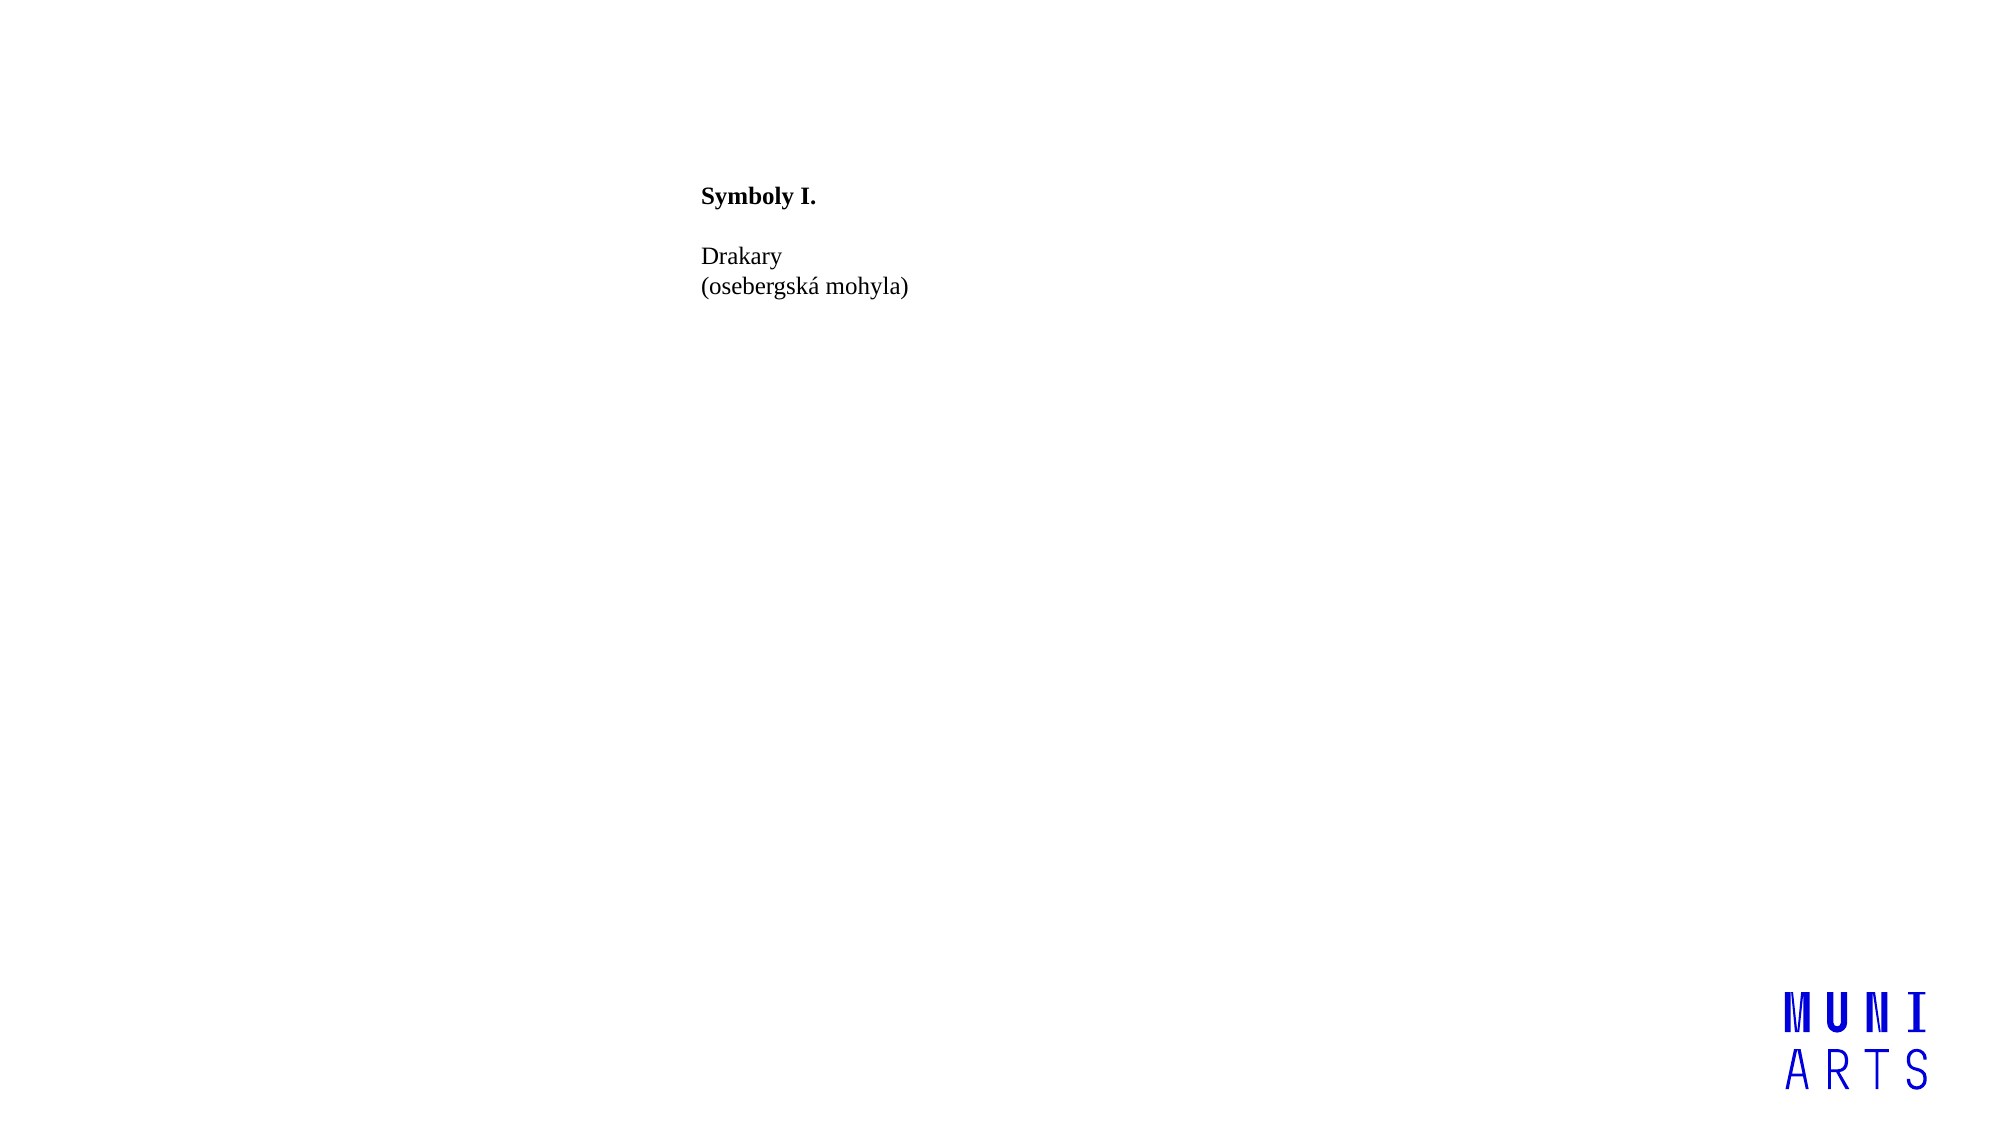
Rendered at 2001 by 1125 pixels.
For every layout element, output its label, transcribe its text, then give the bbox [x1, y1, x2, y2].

text_box Symboly I. Drakary (osebergská mohyla) [686, 172, 924, 307]
